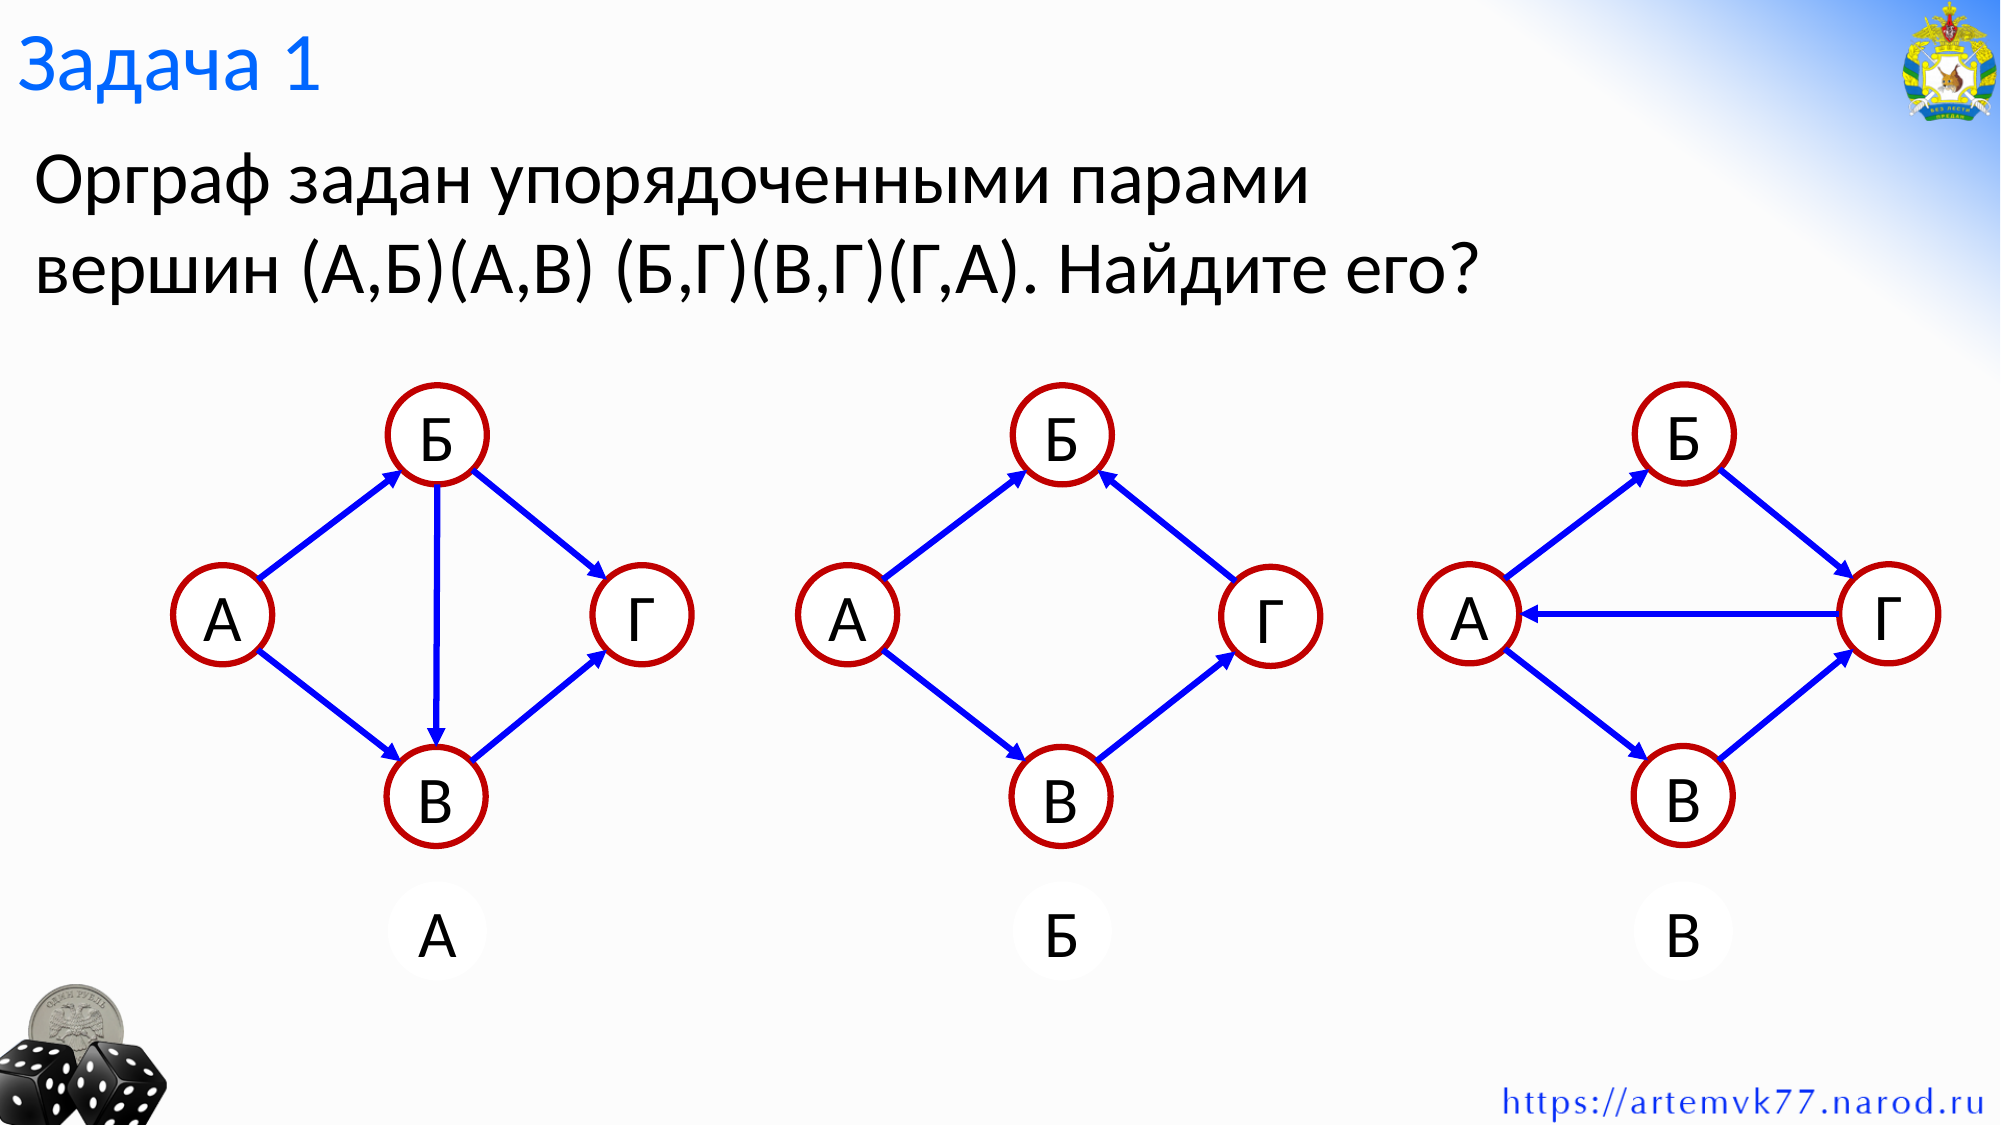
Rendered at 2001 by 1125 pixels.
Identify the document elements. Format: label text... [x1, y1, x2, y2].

picture [0, 0, 2001, 1125]
text_box Задача 1 [2, 0, 1421, 115]
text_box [798, 385, 1321, 981]
text_box Орграф задан упорядоченными парами вершин (А,Б)(А,В) (Б,Г)(В,Г)(Г,А). Найдите его? [19, 120, 1545, 316]
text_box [173, 385, 692, 981]
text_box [1420, 384, 1939, 981]
